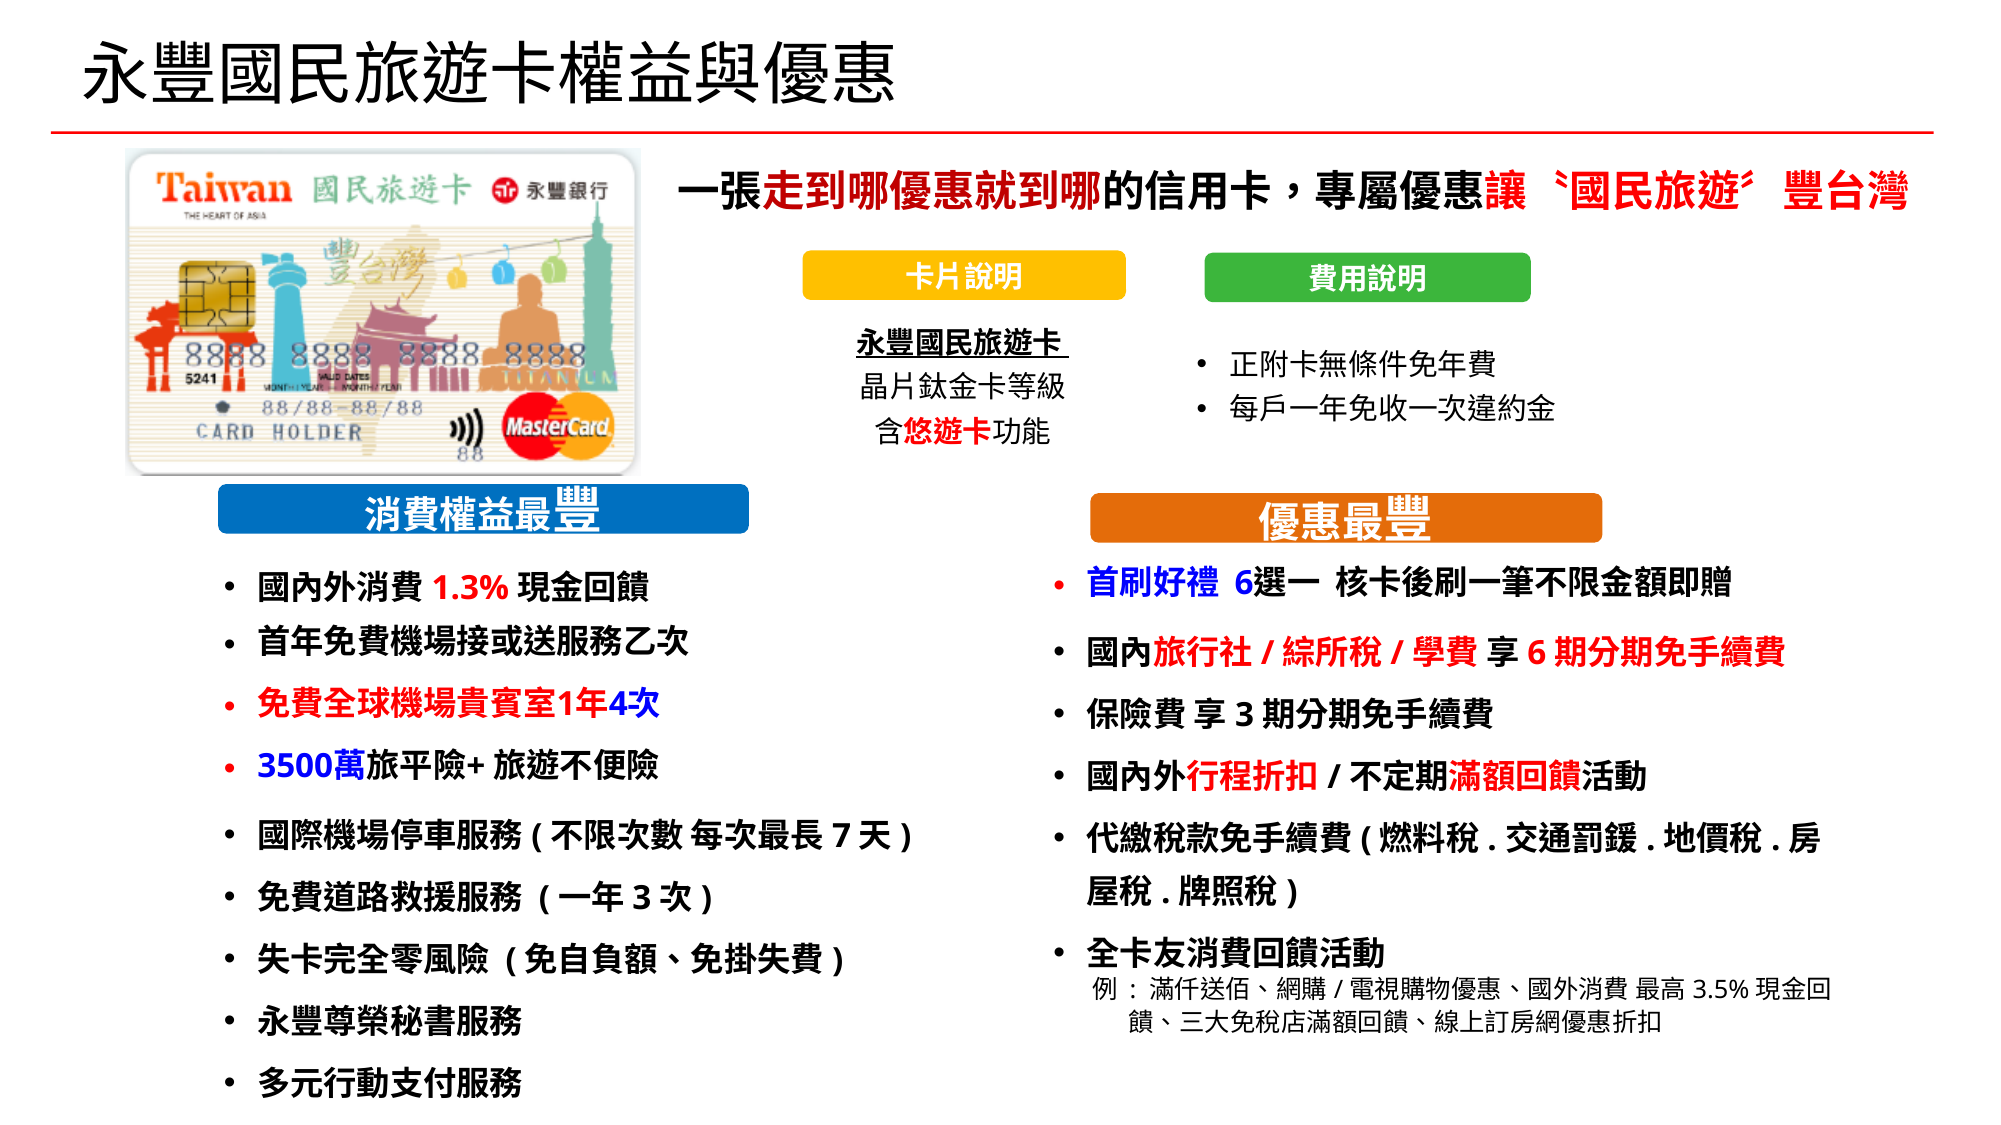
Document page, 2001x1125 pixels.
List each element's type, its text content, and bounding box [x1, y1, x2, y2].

text_box 優惠最豐 [1088, 491, 1605, 545]
text_box 卡片說明 [800, 248, 1129, 303]
text_box 國內外消費1.3%現金回饋 首年免費機場接或送服務乙次 免費全球機場貴賓室1年4次 3500萬旅平險+旅遊不便險 國際機場停車服務(不限次數 每次最長7天) 免費道路救援服務 (一年3次) 失卡完全零風險 (免自負額、免掛失費) 永豐尊榮秘書服務 多元行動支付服務 [209, 545, 1038, 1110]
text_box 正附卡無條件免年費 每戶一年免收一次違約金 [1181, 338, 1575, 434]
text_box 首刷好禮 6選一 核卡後刷一筆不限金額即贈 國內旅行社/綜所稅/學費 享6期分期免手續費 保險費 享3期分期免手續費 國內外行程折扣/不定期滿額回饋活動 代繳稅款免手續費(燃料稅.交通罰鍰.地價稅.房屋稅.牌照稅) 全卡友消費回饋活動 例 : 滿仟送佰、網購/電視購物優惠、國外消費 最高3.5%現金回饋、三大免稅店滿額回饋、線上訂房網優惠折扣 [1038, 548, 1867, 1078]
text_box 一張走到哪優惠就到哪的信用卡，專屬優惠讓〝國民旅遊〞豐台灣 [640, 129, 1946, 225]
text_box 永豐國民旅遊卡權益與優惠 [66, 23, 1417, 130]
text_box 消費權益最豐 [215, 481, 751, 536]
text_box 永豐國民旅遊卡 晶片鈦金卡等級 含悠遊卡功能 [806, 318, 1119, 454]
text_box 費用說明 [1202, 250, 1533, 305]
picture [125, 148, 642, 476]
